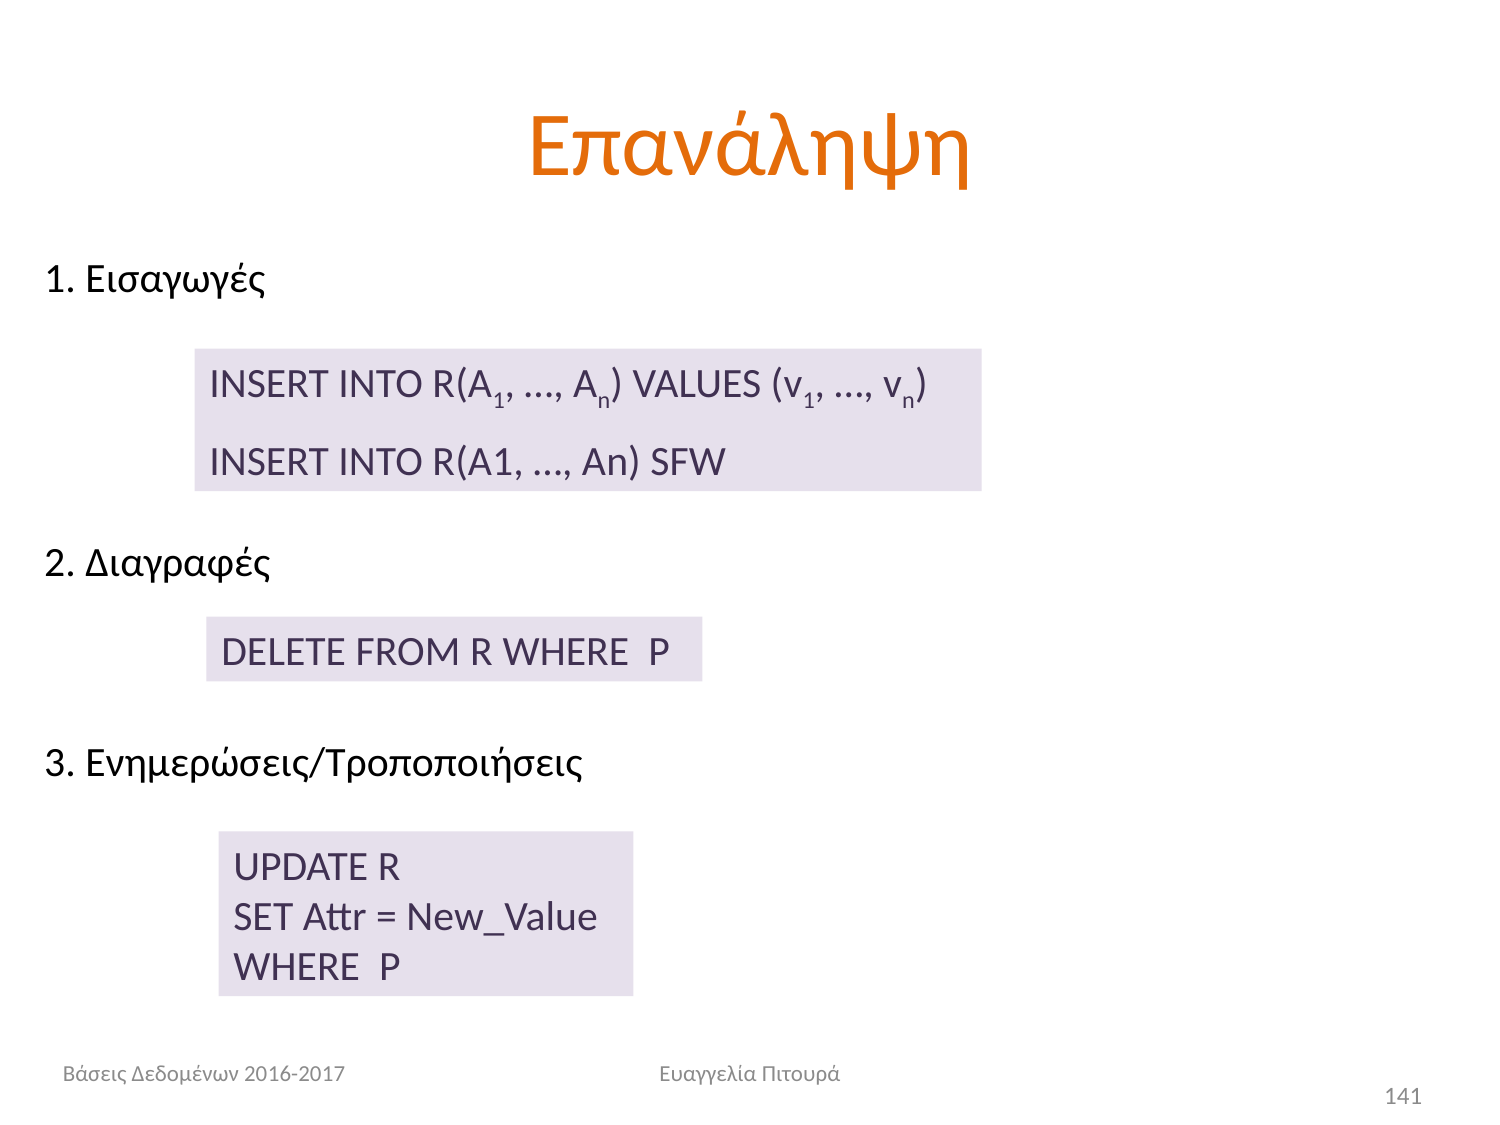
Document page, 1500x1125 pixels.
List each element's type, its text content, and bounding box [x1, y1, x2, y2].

text_box UPDATE R SET Attr = New_Value WHERE P [218, 831, 634, 997]
footer Ευαγγελία Πιτουρά [512, 1042, 988, 1103]
text_box INSERT INTO R(A1, …, An) VALUES (v1, …, vn) INSERT INTO R(A1, …, An) SFW [194, 348, 982, 492]
text_box Βάσεις Δεδομένων 2016-2017 [47, 1042, 398, 1103]
text_box DELETE FROM R WHERE P [206, 616, 703, 682]
text_box 1. Εισαγωγές [29, 243, 491, 309]
title Επανάληψη [75, 45, 1425, 233]
text_box 2. Διαγραφές [29, 527, 491, 592]
text_box 3. Ενημερώσεις/Τροποποιήσεις [29, 727, 692, 793]
slide_number 141 [1087, 1065, 1438, 1125]
